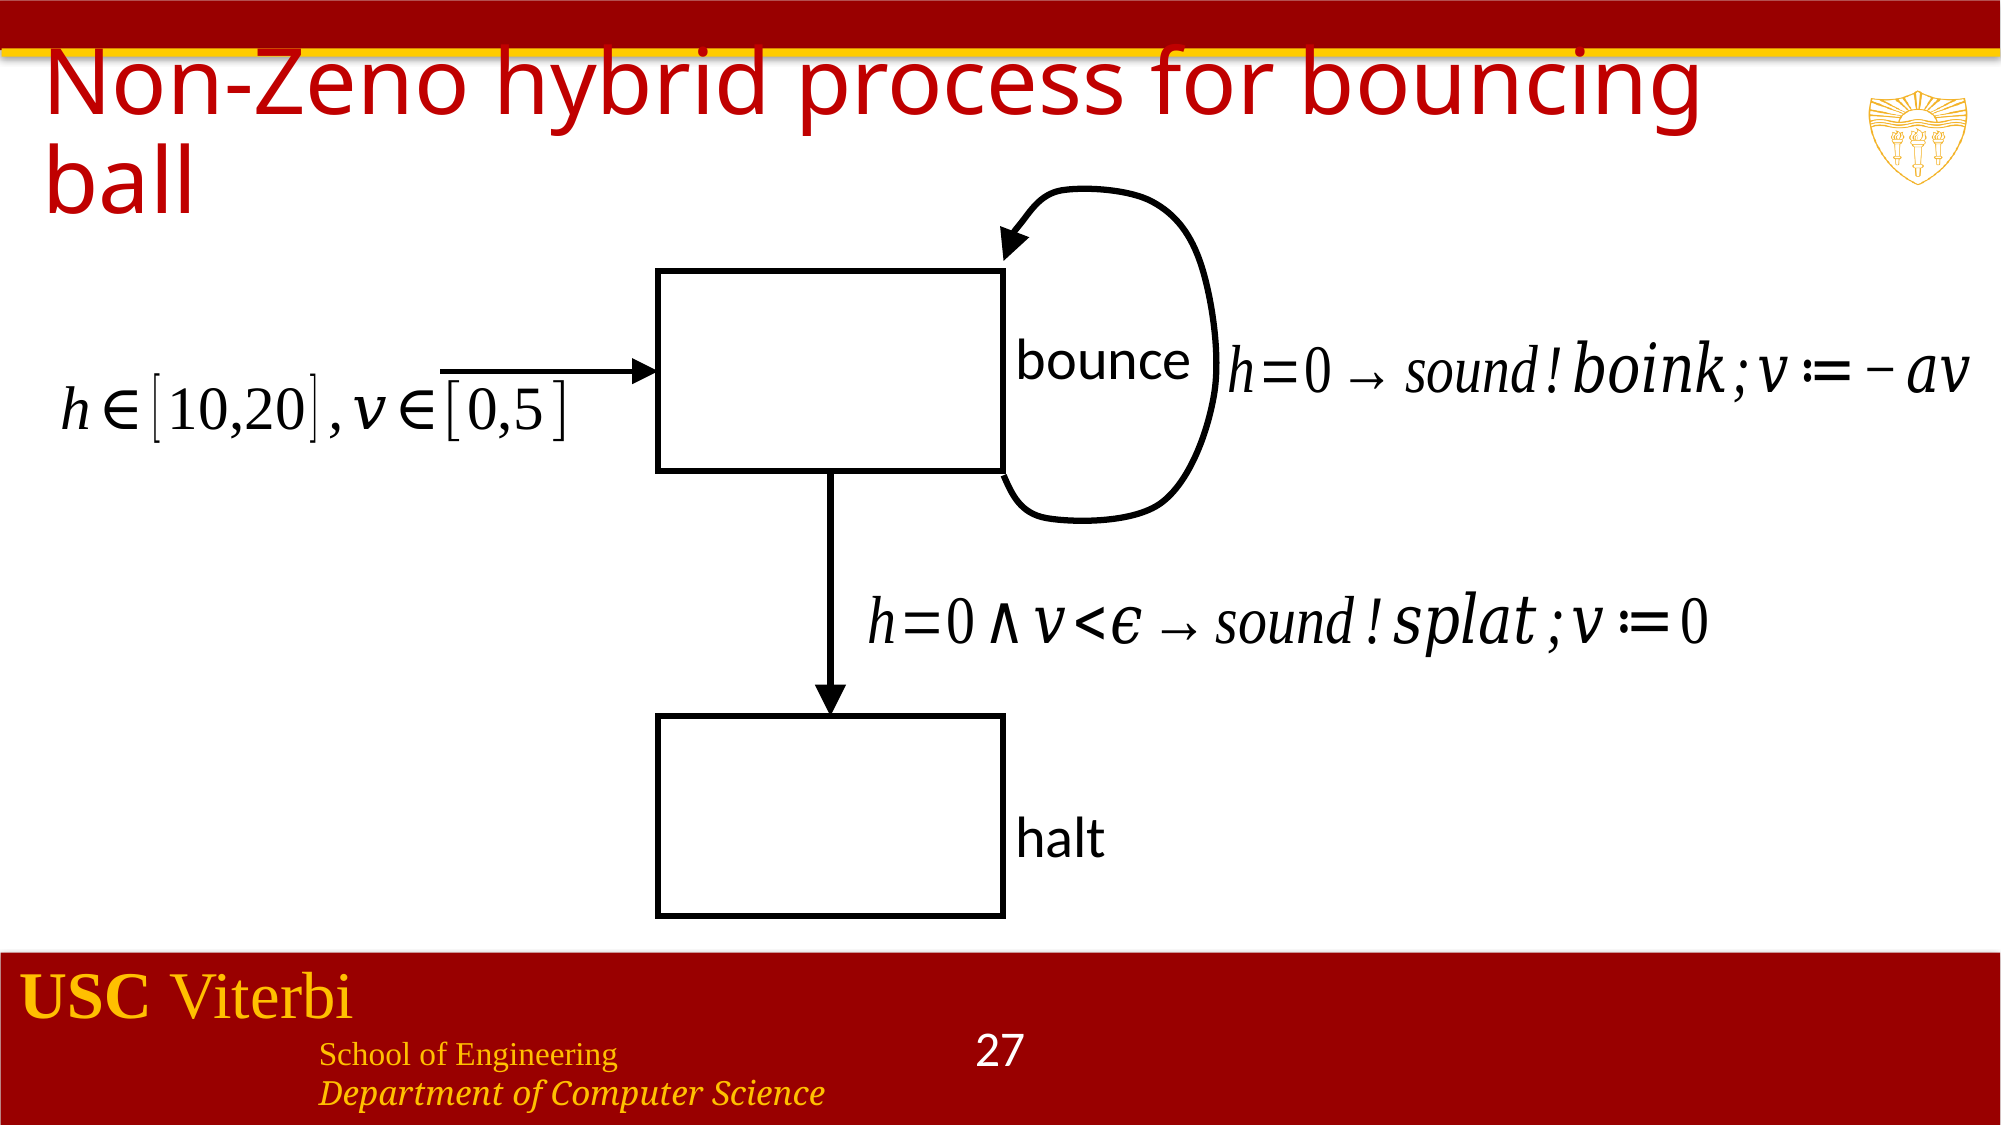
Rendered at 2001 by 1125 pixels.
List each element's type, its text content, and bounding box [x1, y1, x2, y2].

text_box bounce [1001, 313, 1207, 399]
text_box [999, 187, 1218, 522]
picture [1836, 76, 2000, 199]
slide_number 27 [774, 1016, 1225, 1077]
text_box halt [1000, 792, 1122, 877]
title Non-Zeno hybrid process for bouncing ball [27, 70, 1819, 199]
